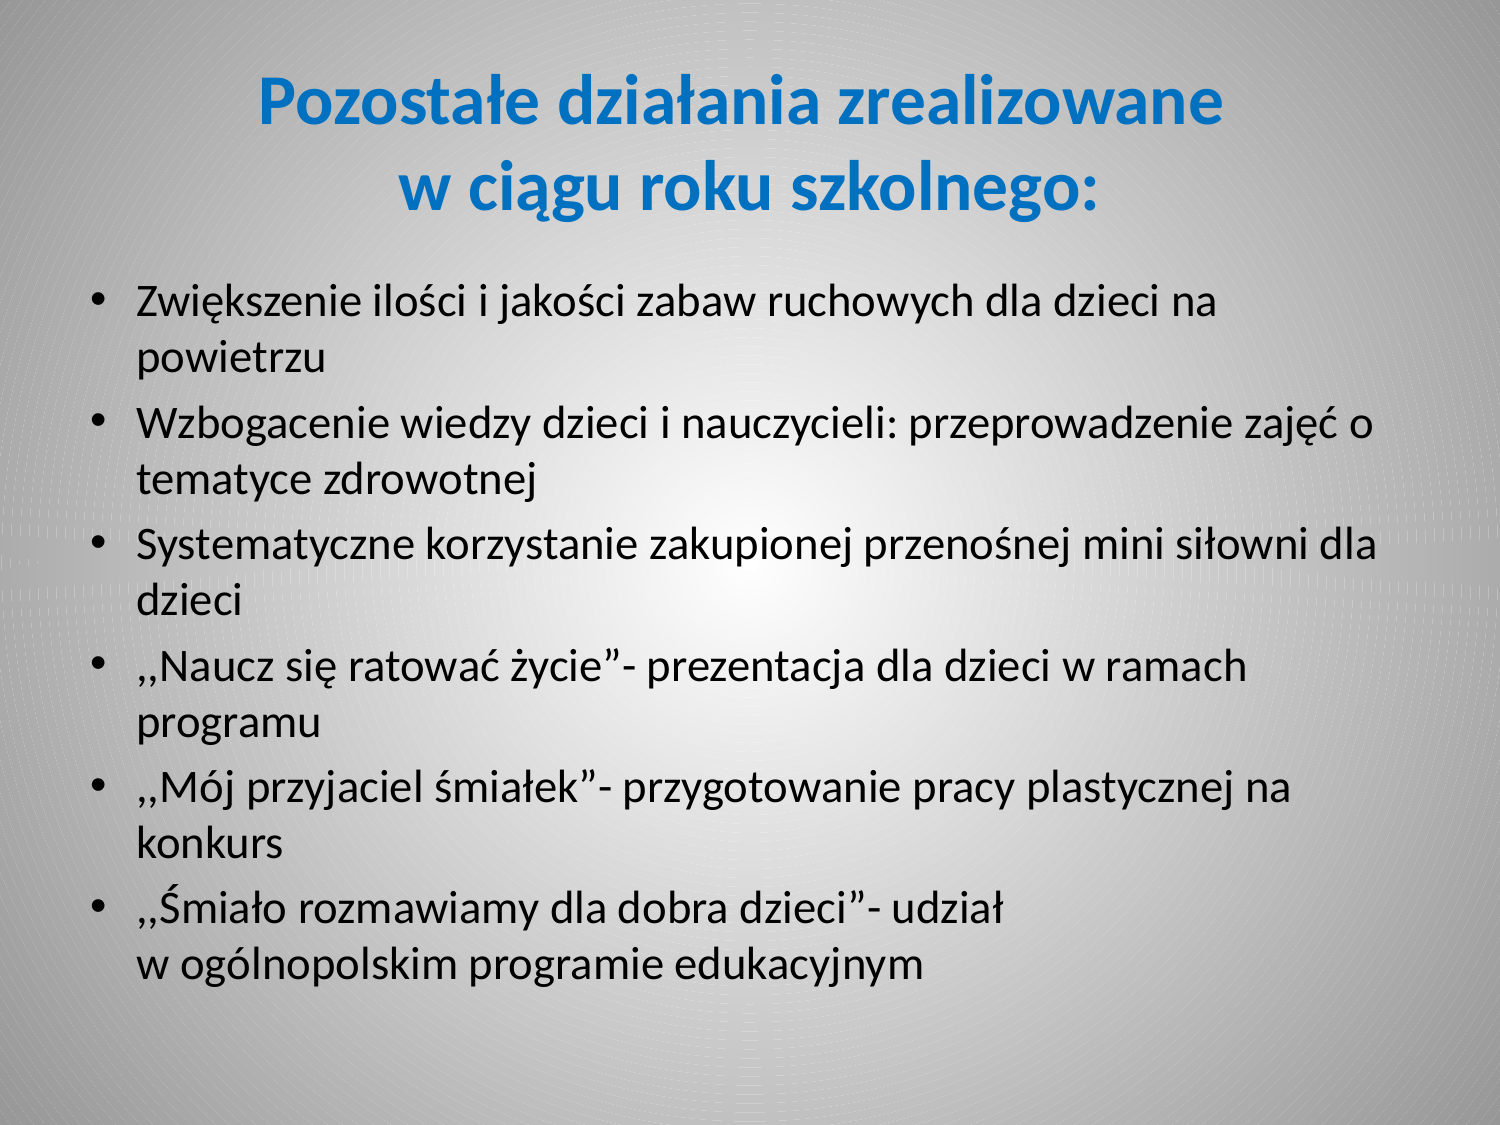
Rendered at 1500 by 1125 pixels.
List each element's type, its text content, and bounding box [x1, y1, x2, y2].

list Zwiększenie ilości i jakości zabaw ruchowych dla dzieci na powietrzu Wzbogacenie wiedzy dzieci i nauczycieli: przeprowadzenie zajęć o tematyce zdrowotnej Systematyczne korzystanie zakupionej przenośnej mini siłowni dla dzieci ,,Naucz się ratować życie”- prezentacja dla dzieci w ramach programu ,,Mój przyjaciel śmiałek”- przygotowanie pracy plastycznej na konkurs ,,Śmiało rozmawiamy dla dobra dzieci”- udział w ogólnopolskim programie edukacyjnym [75, 262, 1425, 1005]
title Pozostałe działania zrealizowane w ciągu roku szkolnego: [75, 45, 1425, 233]
